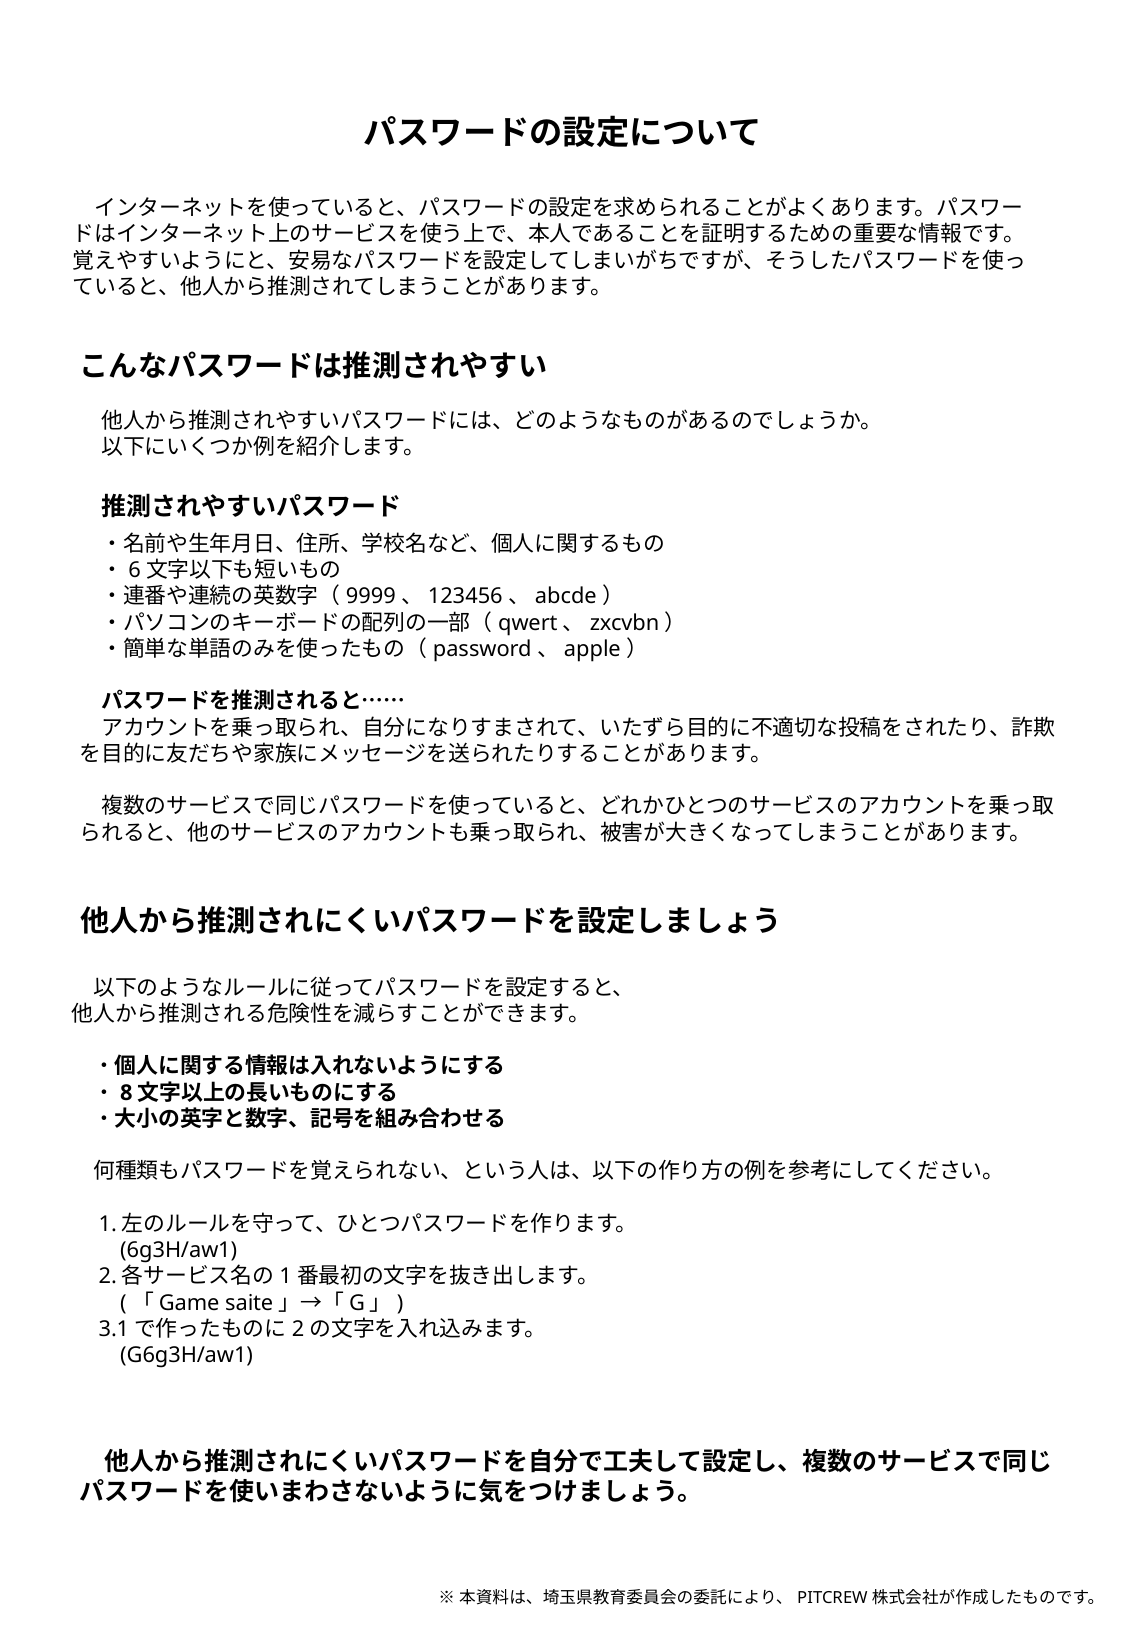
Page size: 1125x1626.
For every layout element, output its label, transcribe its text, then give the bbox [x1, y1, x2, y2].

text_box こんなパスワードは推測されやすい [64, 339, 926, 390]
text_box 以下のようなルールに従ってパスワードを設定すると、 他人から推測される危険性を減らすことができます。 ・個人に関する情報は入れないようにする ・8文字以上の長いものにする ・大小の英字と数字、記号を組み合わせる 何種類もパスワードを覚えられない、という人は、以下の作り方の例を参考にしてください。 1.左のルールを守って、ひとつパスワードを作ります。 (6g3H/aw1) 2.各サービス名の1番最初の文字を抜き出します。 (「Game saite」→「G」) 3.1で作ったものに2の文字を入れ込みます。 (G6g3H/aw1) [56, 966, 1058, 1401]
text_box 他人から推測されにくいパスワードを自分で工夫して設定し、複数のサービスで同じパスワードを使いまわさないように気をつけましょう。 [64, 1438, 1079, 1514]
text_box インターネットを使っていると、パスワードの設定を求められることがよくあります。パスワードはインターネット上のサービスを使う上で、本人であることを証明するための重要な情報です。覚えやすいようにと、安易なパスワードを設定してしまいがちですが、そうしたパスワードを使っていると、他人から推測されてしまうことがあります。 [57, 186, 1059, 306]
text_box ※本資料は、埼玉県教育委員会の委託により、PITCREW株式会社が作成したものです。 [423, 1579, 1125, 1615]
text_box 他人から推測されにくいパスワードを設定しましょう [65, 895, 927, 945]
text_box パスワードの設定について [199, 103, 926, 159]
text_box 他人から推測されやすいパスワードには、どのようなものがあるのでしょうか。 以下にいくつか例を紹介します。 推測されやすいパスワード ・名前や生年月日、住所、学校名など、個人に関するもの ・6文字以下も短いもの ・連番や連続の英数字（9999、123456、abcde） ・パソコンのキーボードの配列の一部（qwert、zxcvbn） ・簡単な単語のみを使ったもの（password、apple） パスワードを推測されると…… アカウントを乗っ取られ、自分になりすまされて、いたずら目的に不適切な投稿をされたり、詐欺を目的に友だちや家族にメッセージを送られたりすることがあります。 複数のサービスで同じパスワードを使っていると、どれかひとつのサービスのアカウントを乗っ取られると、他のサービスのアカウントも乗っ取られ、被害が大きくなってしまうことがあります。 [64, 399, 1079, 852]
